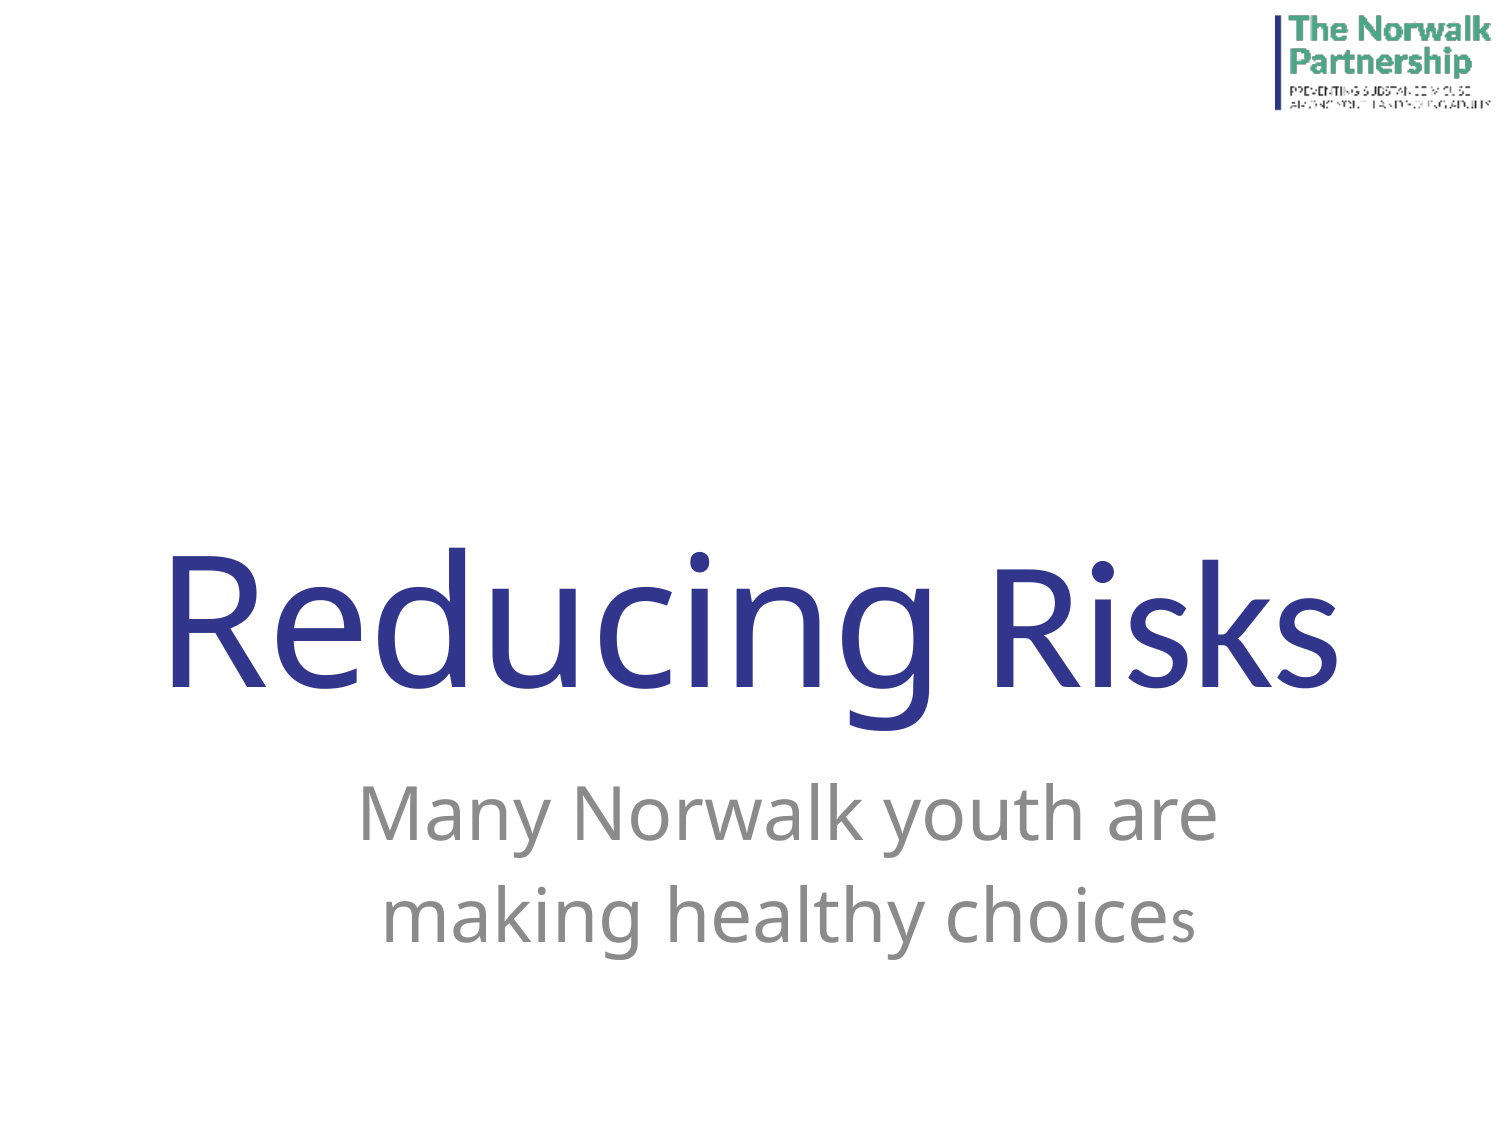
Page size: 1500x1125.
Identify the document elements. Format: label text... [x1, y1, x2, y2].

title Reducing Risks [102, 280, 1397, 749]
list Many Norwalk youth are making healthy choices [234, 752, 1343, 999]
picture [1275, 11, 1500, 126]
